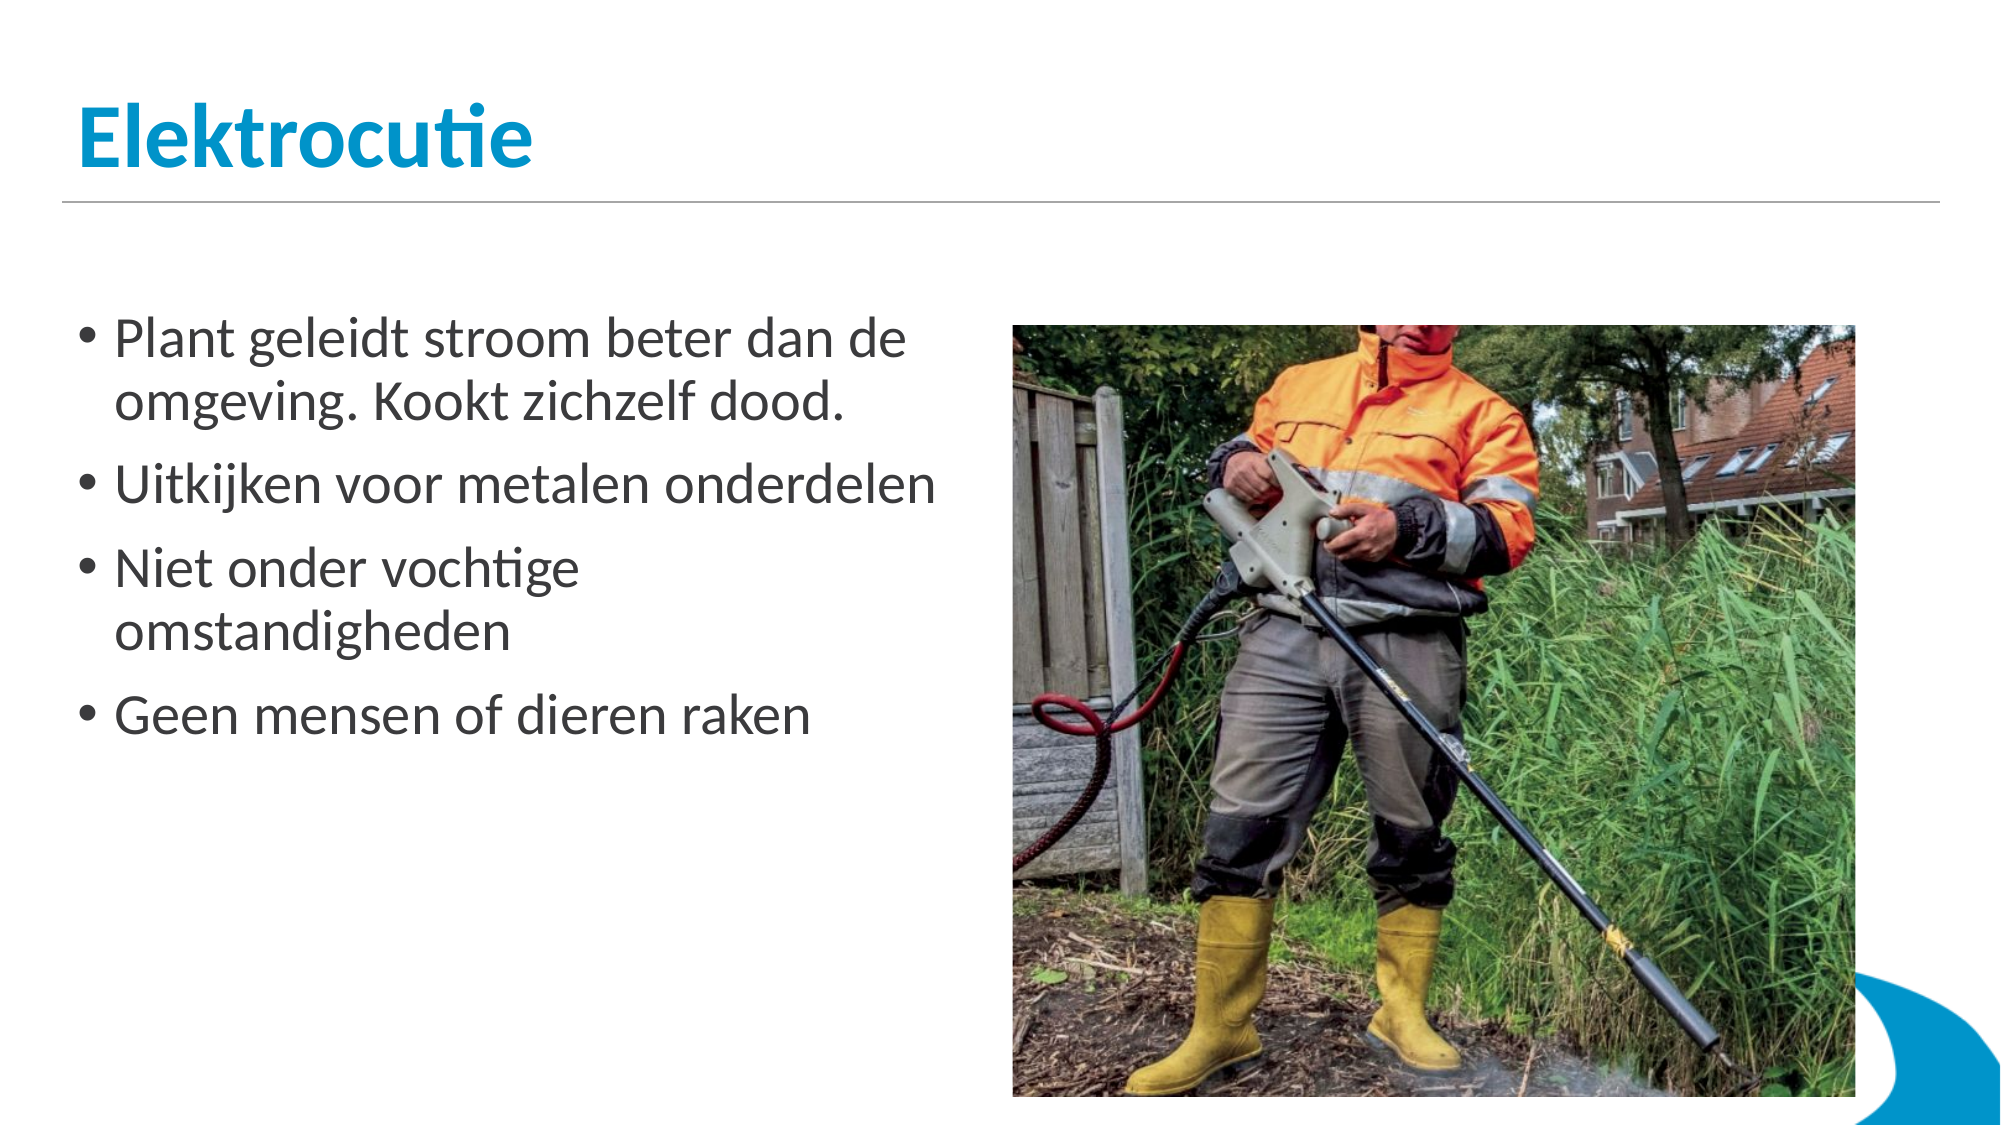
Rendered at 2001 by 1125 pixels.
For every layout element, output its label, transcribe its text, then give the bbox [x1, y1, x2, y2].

title Elektrocutie [62, 28, 1940, 247]
list Plant geleidt stroom beter dan de omgeving. Kookt zichzelf dood. Uitkijken voor metalen onderdelen Niet onder vochtige omstandigheden Geen mensen of dieren raken [62, 299, 988, 1014]
picture [0, 0, 2001, 1125]
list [1012, 325, 1856, 1097]
